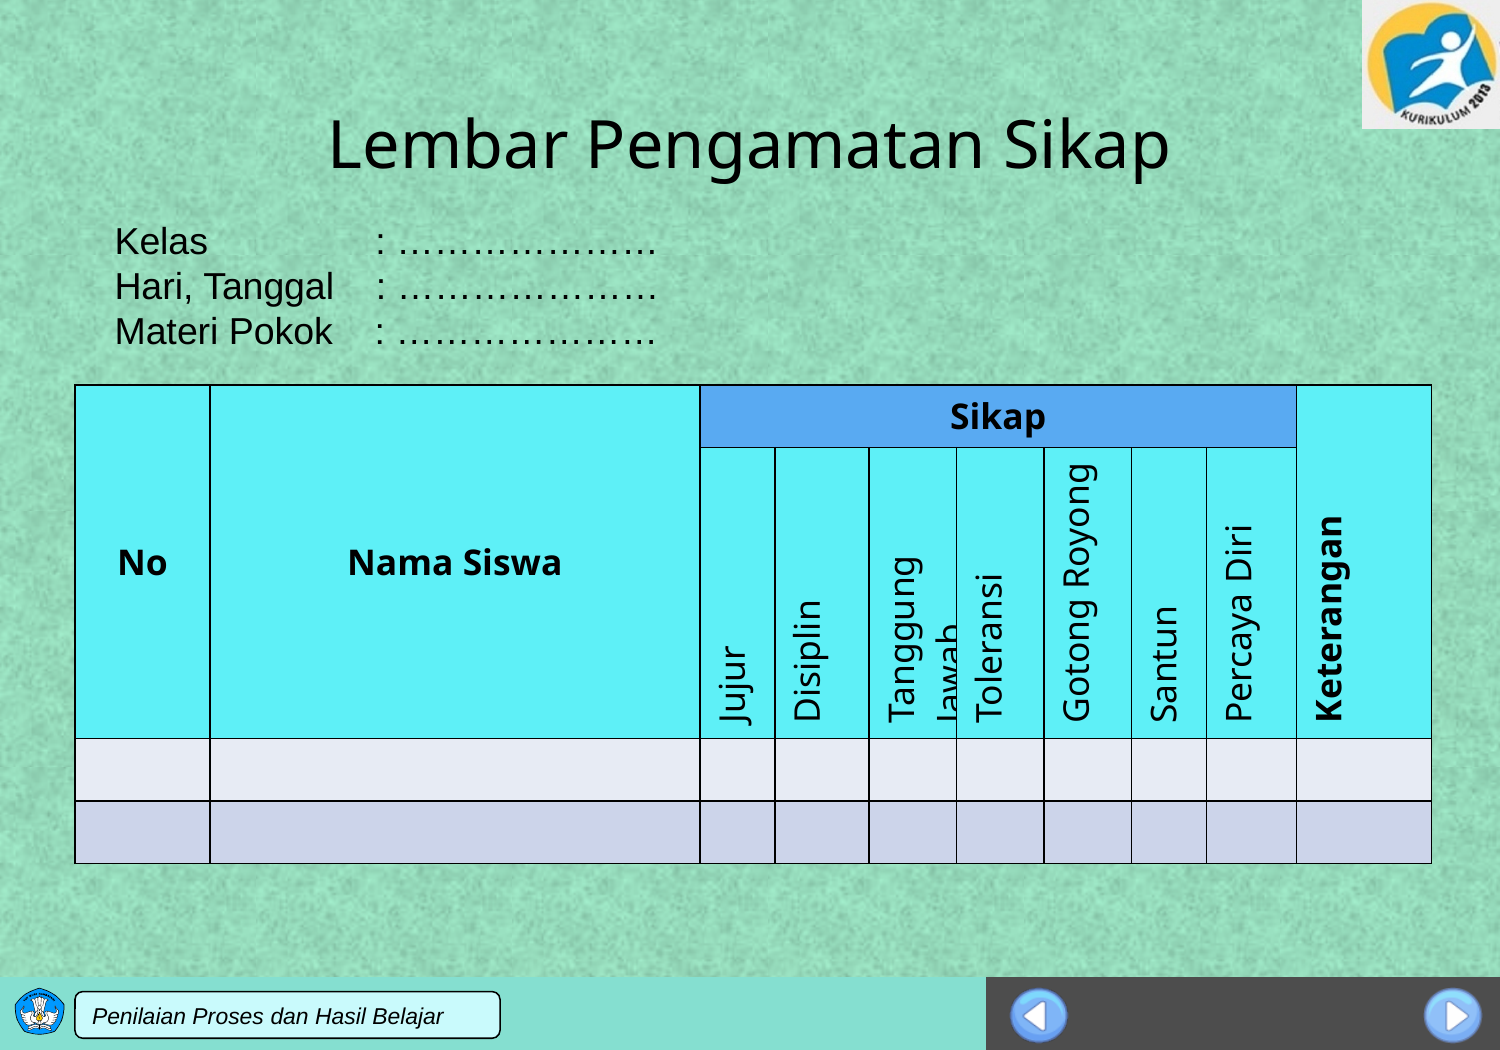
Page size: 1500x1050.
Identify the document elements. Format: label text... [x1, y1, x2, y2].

table_cell [1132, 739, 1206, 800]
table_cell Jujur [701, 448, 774, 738]
picture [1362, 0, 1500, 129]
table_cell [870, 802, 956, 863]
table_cell [776, 739, 868, 800]
table_cell [870, 739, 956, 800]
table_cell [1132, 802, 1206, 863]
table_cell Gotong Royong [1045, 448, 1131, 738]
table_cell [701, 802, 774, 863]
table_cell [1045, 739, 1131, 800]
table_cell [211, 739, 699, 800]
table_cell [76, 802, 209, 863]
picture [1423, 987, 1483, 1044]
table_cell [957, 739, 1043, 800]
table_cell [211, 802, 699, 863]
table_cell Tanggung Jawab [870, 448, 956, 738]
table_cell [1207, 802, 1296, 863]
table_cell [76, 739, 209, 800]
table_cell [1297, 802, 1431, 863]
table_header Nama Siswa [211, 386, 699, 738]
table_cell [701, 739, 774, 800]
table_cell [1045, 802, 1131, 863]
table_header No [76, 386, 209, 738]
table_cell [957, 802, 1043, 863]
table_cell Disiplin [776, 448, 868, 738]
table_cell [1207, 739, 1296, 800]
table_header Sikap [701, 386, 1296, 447]
text_box Penilaian Proses dan Hasil Belajar [74, 991, 501, 1039]
table_header Keterangan [1297, 386, 1431, 738]
table_cell Percaya Diri [1207, 448, 1296, 738]
title Lembar Pengamatan Sikap [74, 93, 1426, 191]
table_cell [1297, 739, 1431, 800]
table_cell Santun [1132, 448, 1206, 738]
picture [1009, 987, 1069, 1044]
table_cell [776, 802, 868, 863]
text_box Kelas : ………………… Hari, Tanggal : ………………… Materi Pokok : ………………… [99, 209, 700, 360]
table_cell Toleransi [957, 448, 1043, 738]
